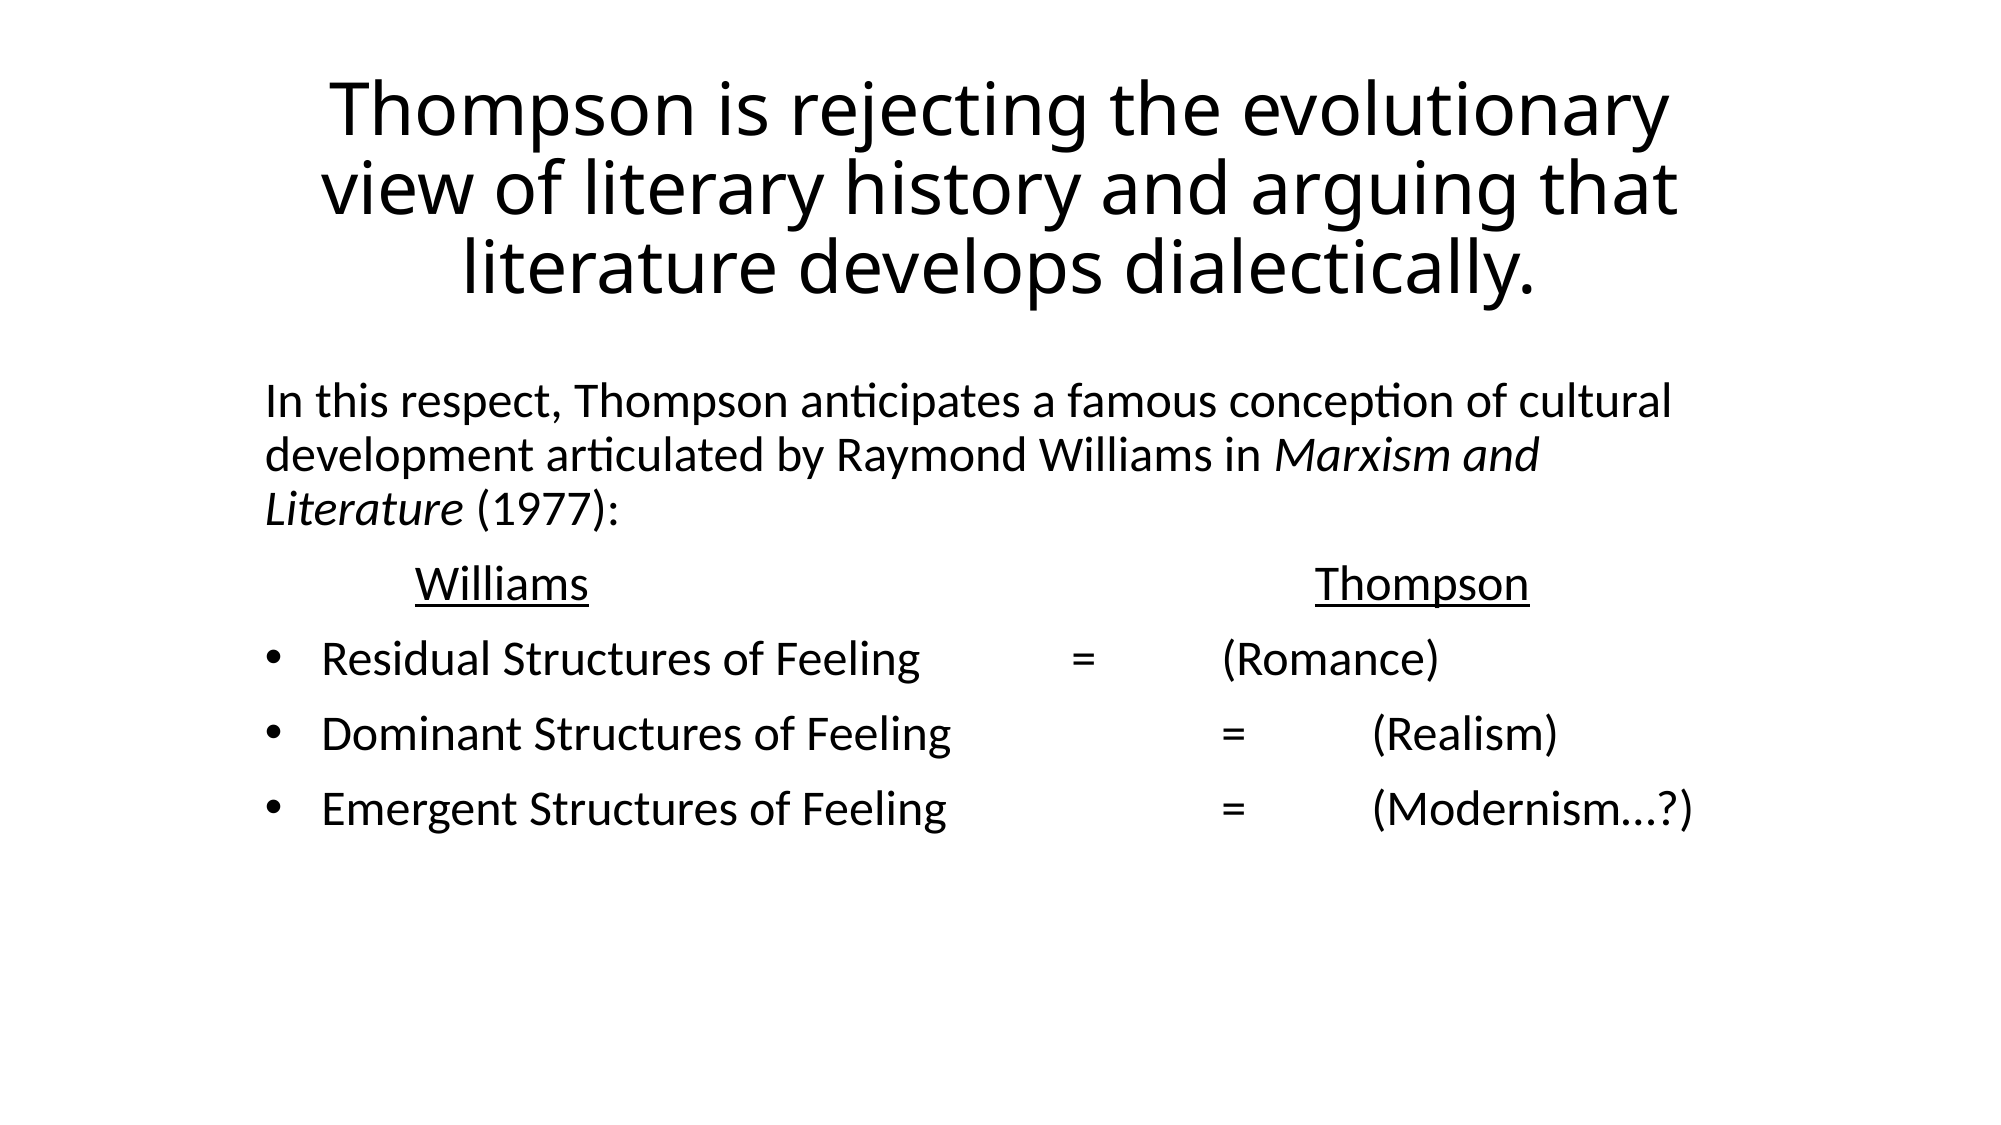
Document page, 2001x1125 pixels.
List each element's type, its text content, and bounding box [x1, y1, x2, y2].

subtitle In this respect, Thompson anticipates a famous conception of cultural development articulated by Raymond Williams in Marxism and Literature (1977): Williams Thompson Residual Structures of Feeling = (Romance) Dominant Structures of Feeling = (Realism) Emergent Structures of Feeling = (Modernism…?) [249, 367, 1750, 936]
title Thompson is rejecting the evolutionary view of literary history and arguing that literature develops dialectically. [249, 61, 1750, 318]
